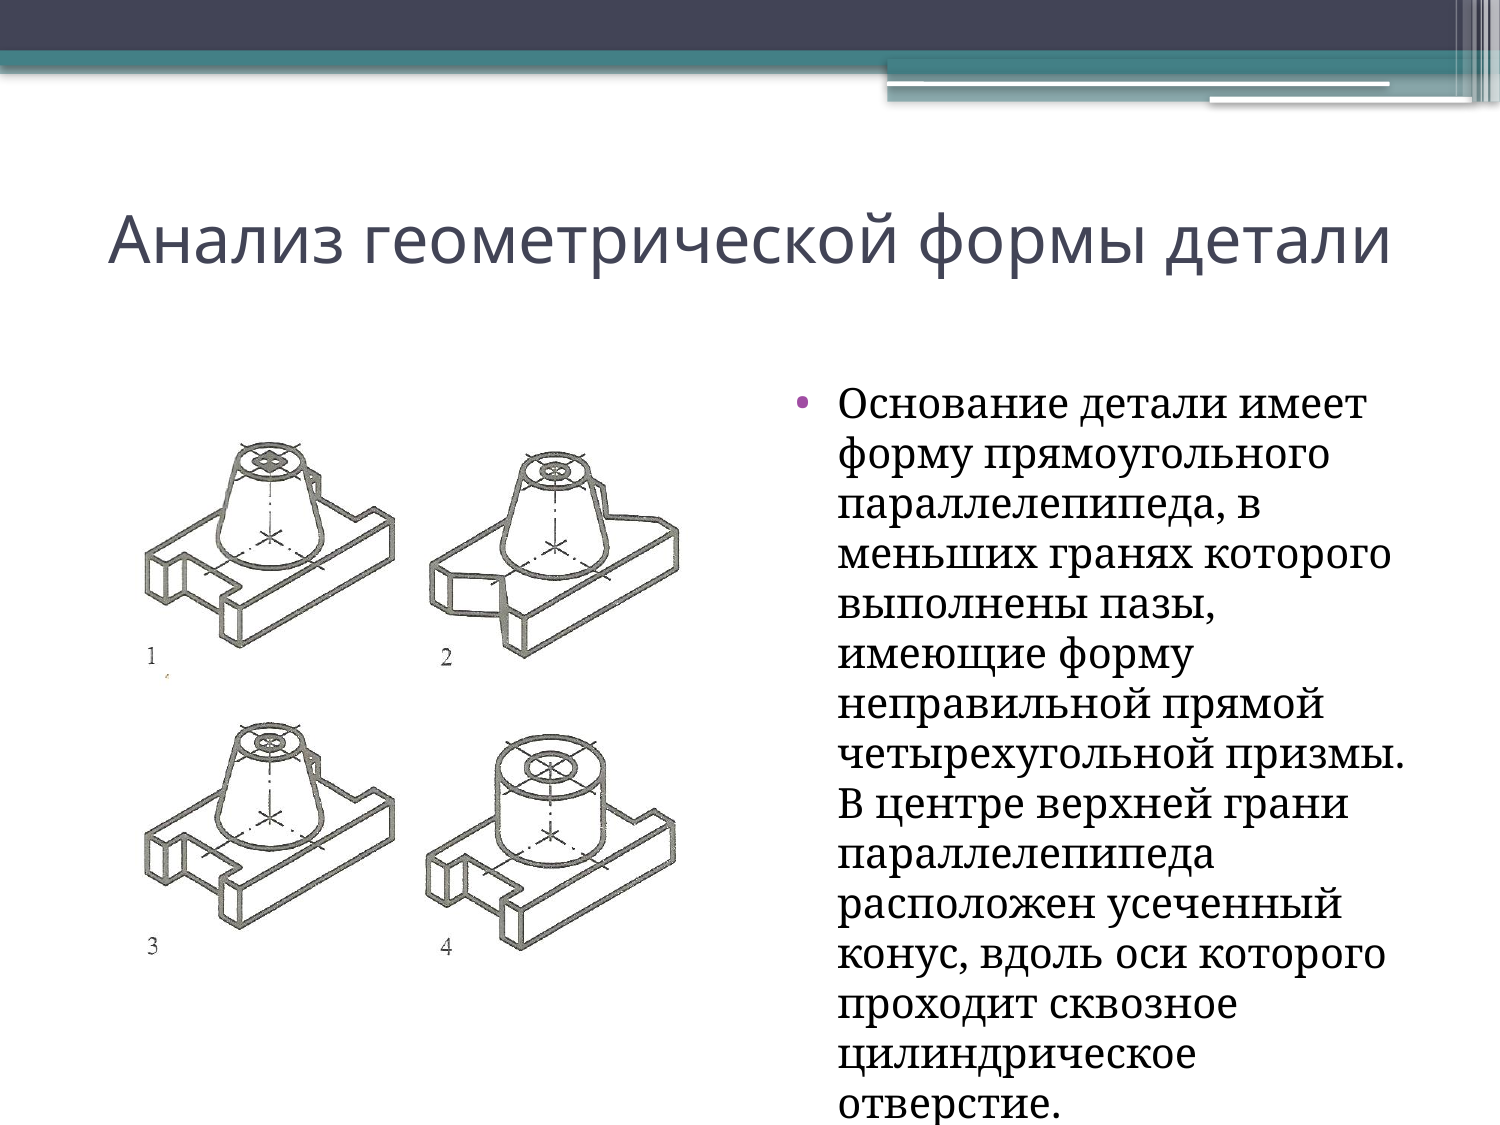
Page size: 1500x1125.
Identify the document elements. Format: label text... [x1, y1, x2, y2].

title Анализ геометрической формы детали [76, 149, 1427, 324]
list Основание детали имеет форму прямоугольного параллелепипеда, в меньших гранях которого выполнены пазы, имеющие форму неправильной прямой четырехугольной призмы. В центре верхней грани параллелепипеда расположен усеченный конус, вдоль оси которого проходит сквозное цилиндрическое отверстие. [762, 368, 1425, 1112]
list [135, 373, 706, 1013]
